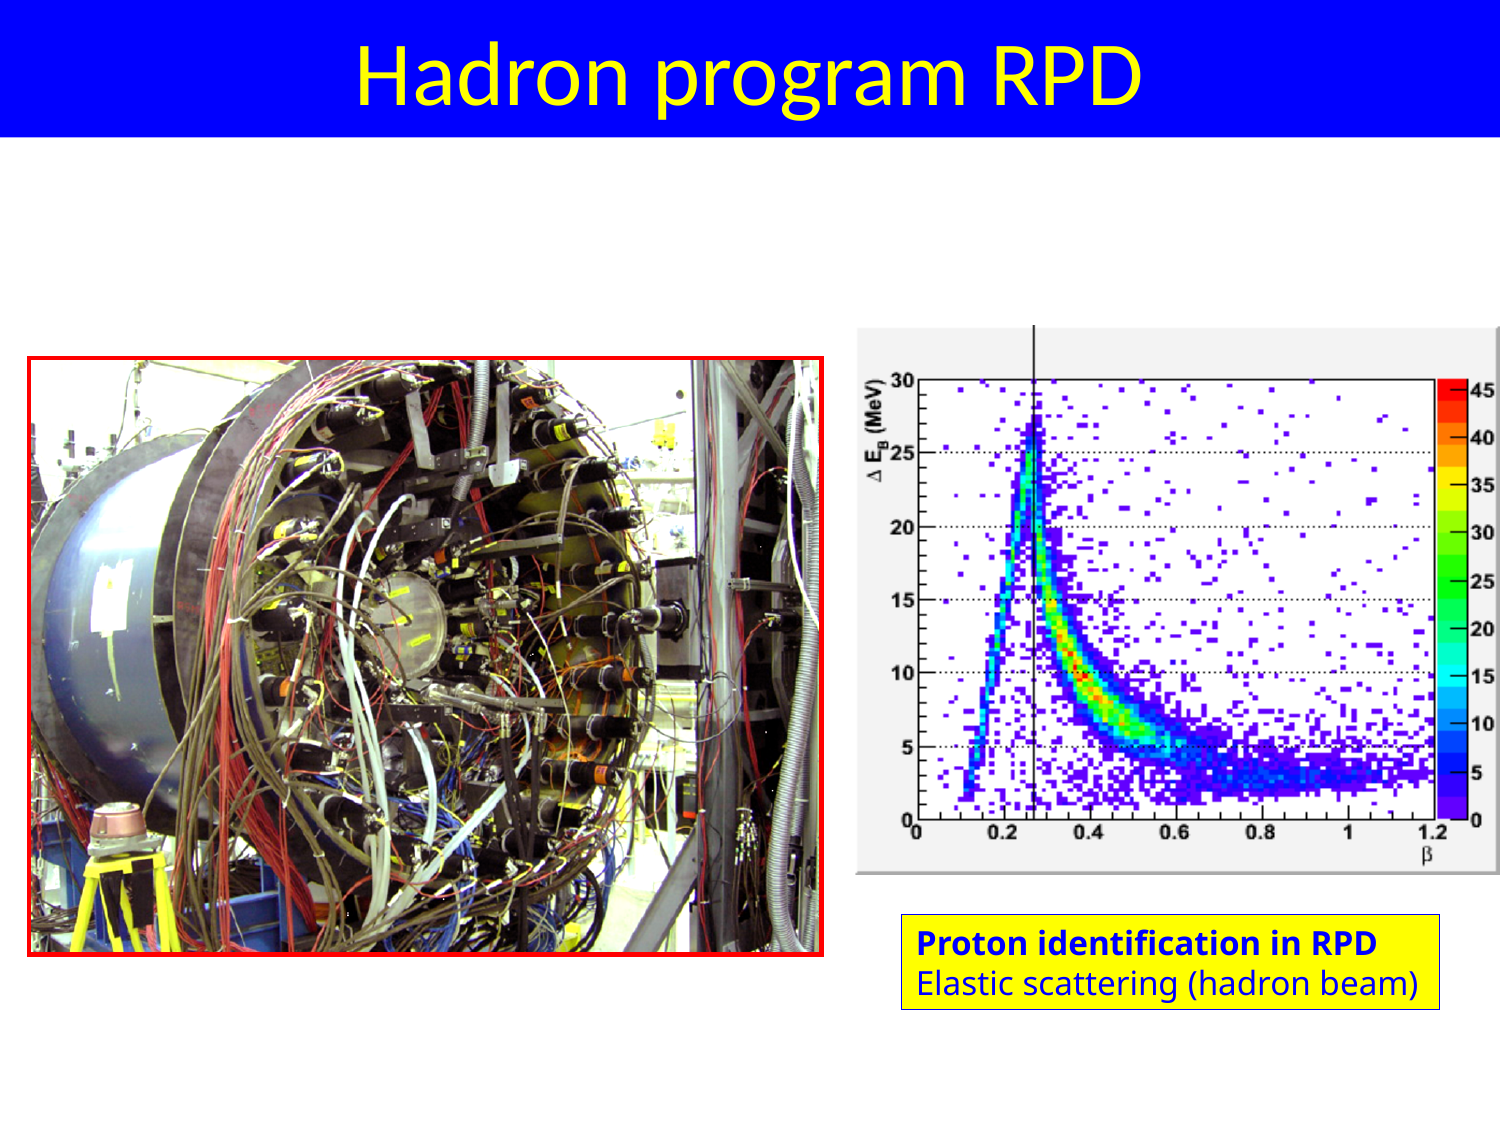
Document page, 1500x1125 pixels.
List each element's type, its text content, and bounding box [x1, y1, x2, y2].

picture [853, 325, 1500, 875]
picture [30, 360, 820, 953]
text_box Proton identification in RPD Elastic scattering (hadron beam) [901, 914, 1440, 1010]
title Hadron program RPD [0, 0, 1500, 138]
